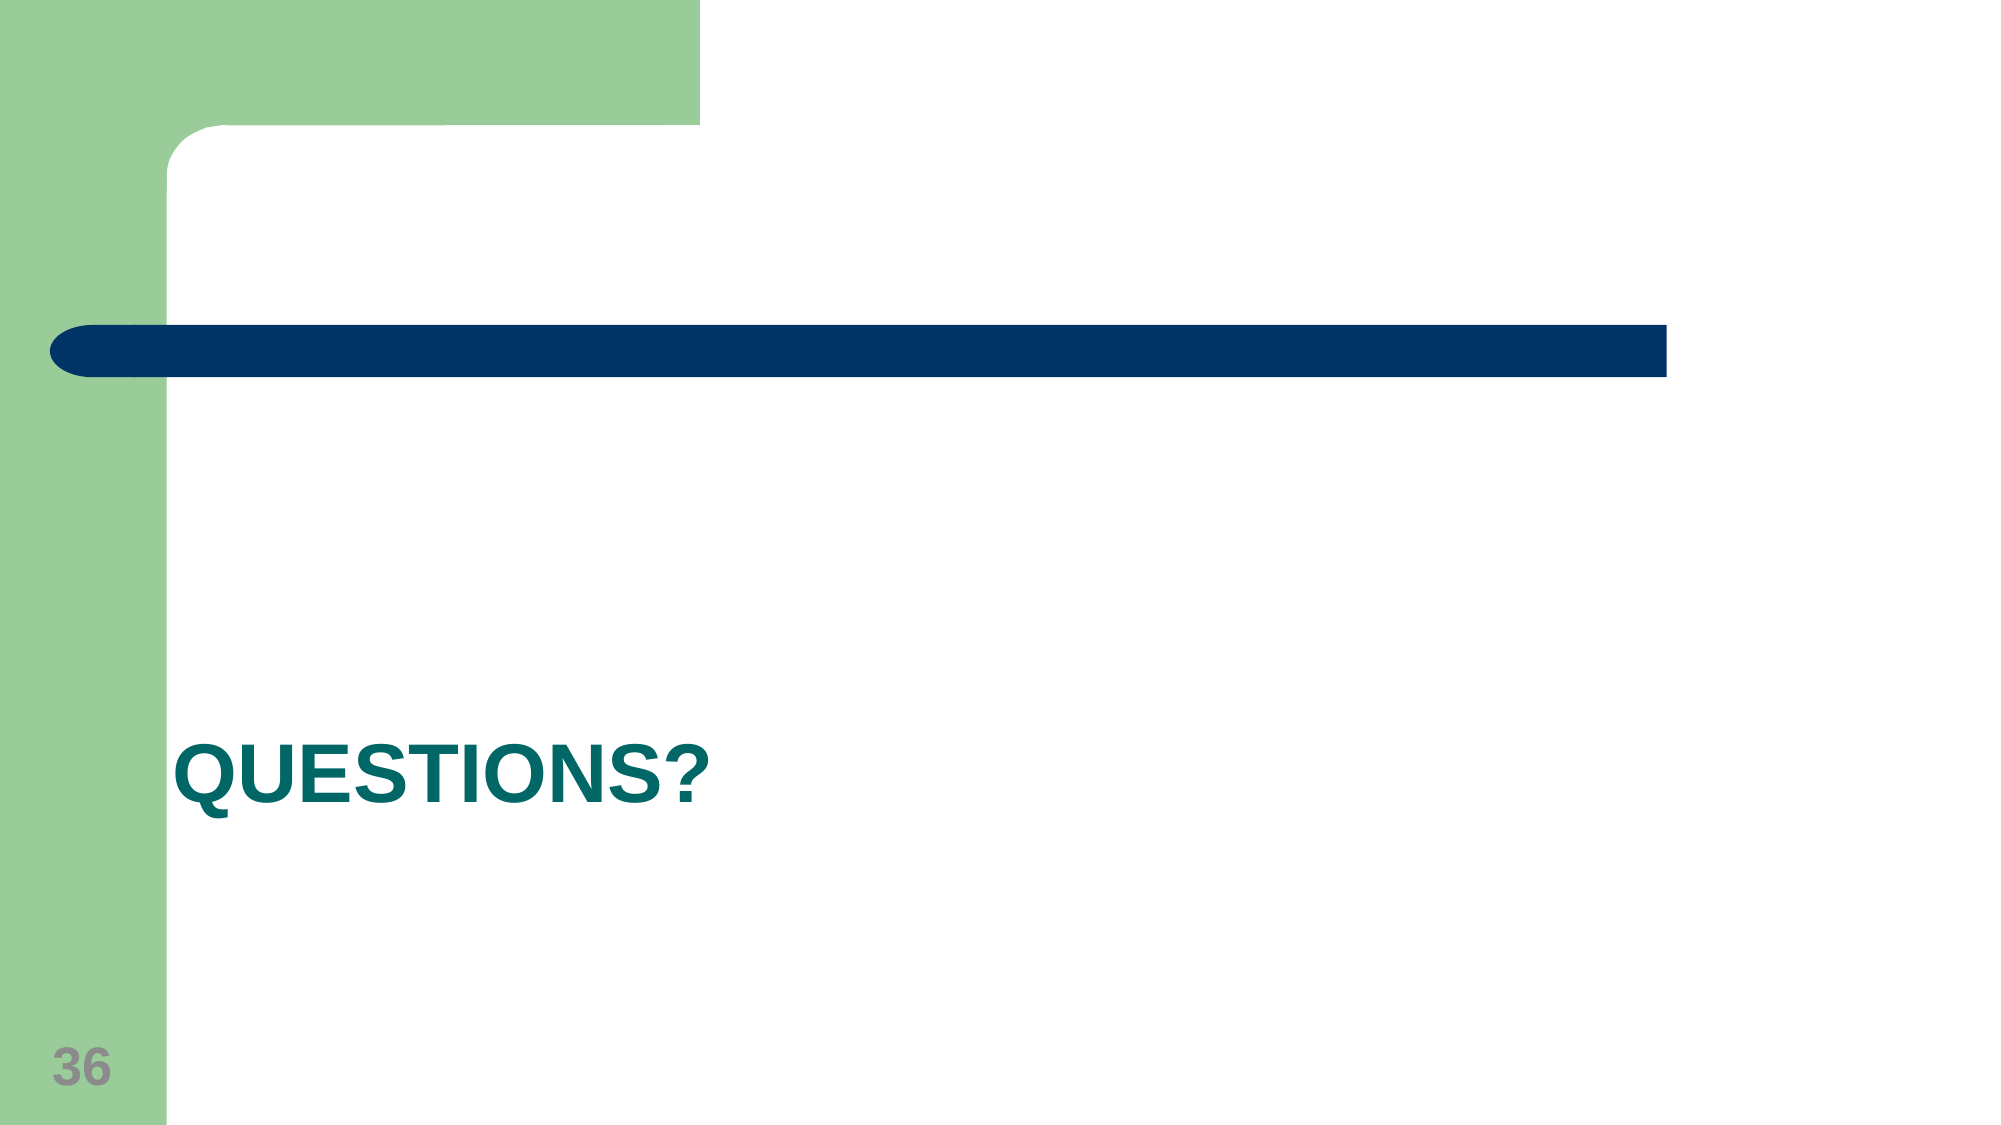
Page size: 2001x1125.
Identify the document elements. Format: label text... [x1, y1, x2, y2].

title Questions? [157, 722, 1858, 947]
slide_number 36 [18, 1023, 147, 1105]
